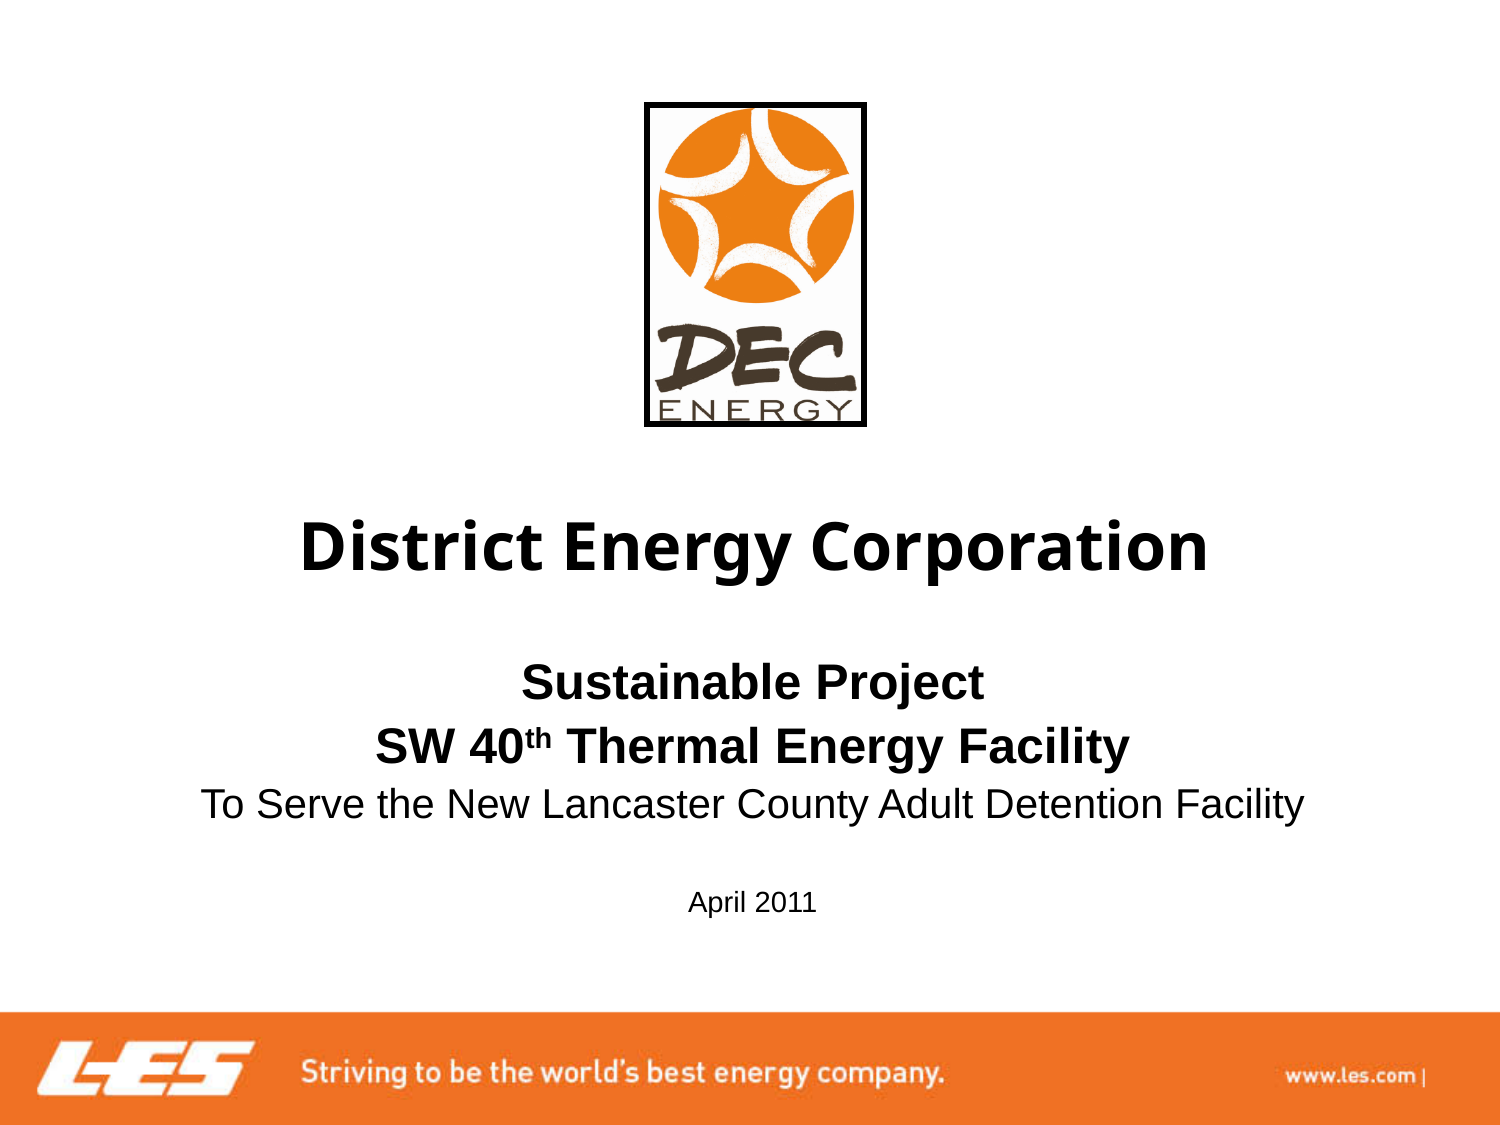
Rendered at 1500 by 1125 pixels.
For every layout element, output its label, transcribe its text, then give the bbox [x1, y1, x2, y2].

list Sustainable Project SW 40th Thermal Energy Facility To Serve the New Lancaster County Adult Detention Facility April 2011 [150, 648, 1356, 980]
picture [0, 0, 1500, 1125]
title District Energy Corporation [117, 496, 1393, 625]
